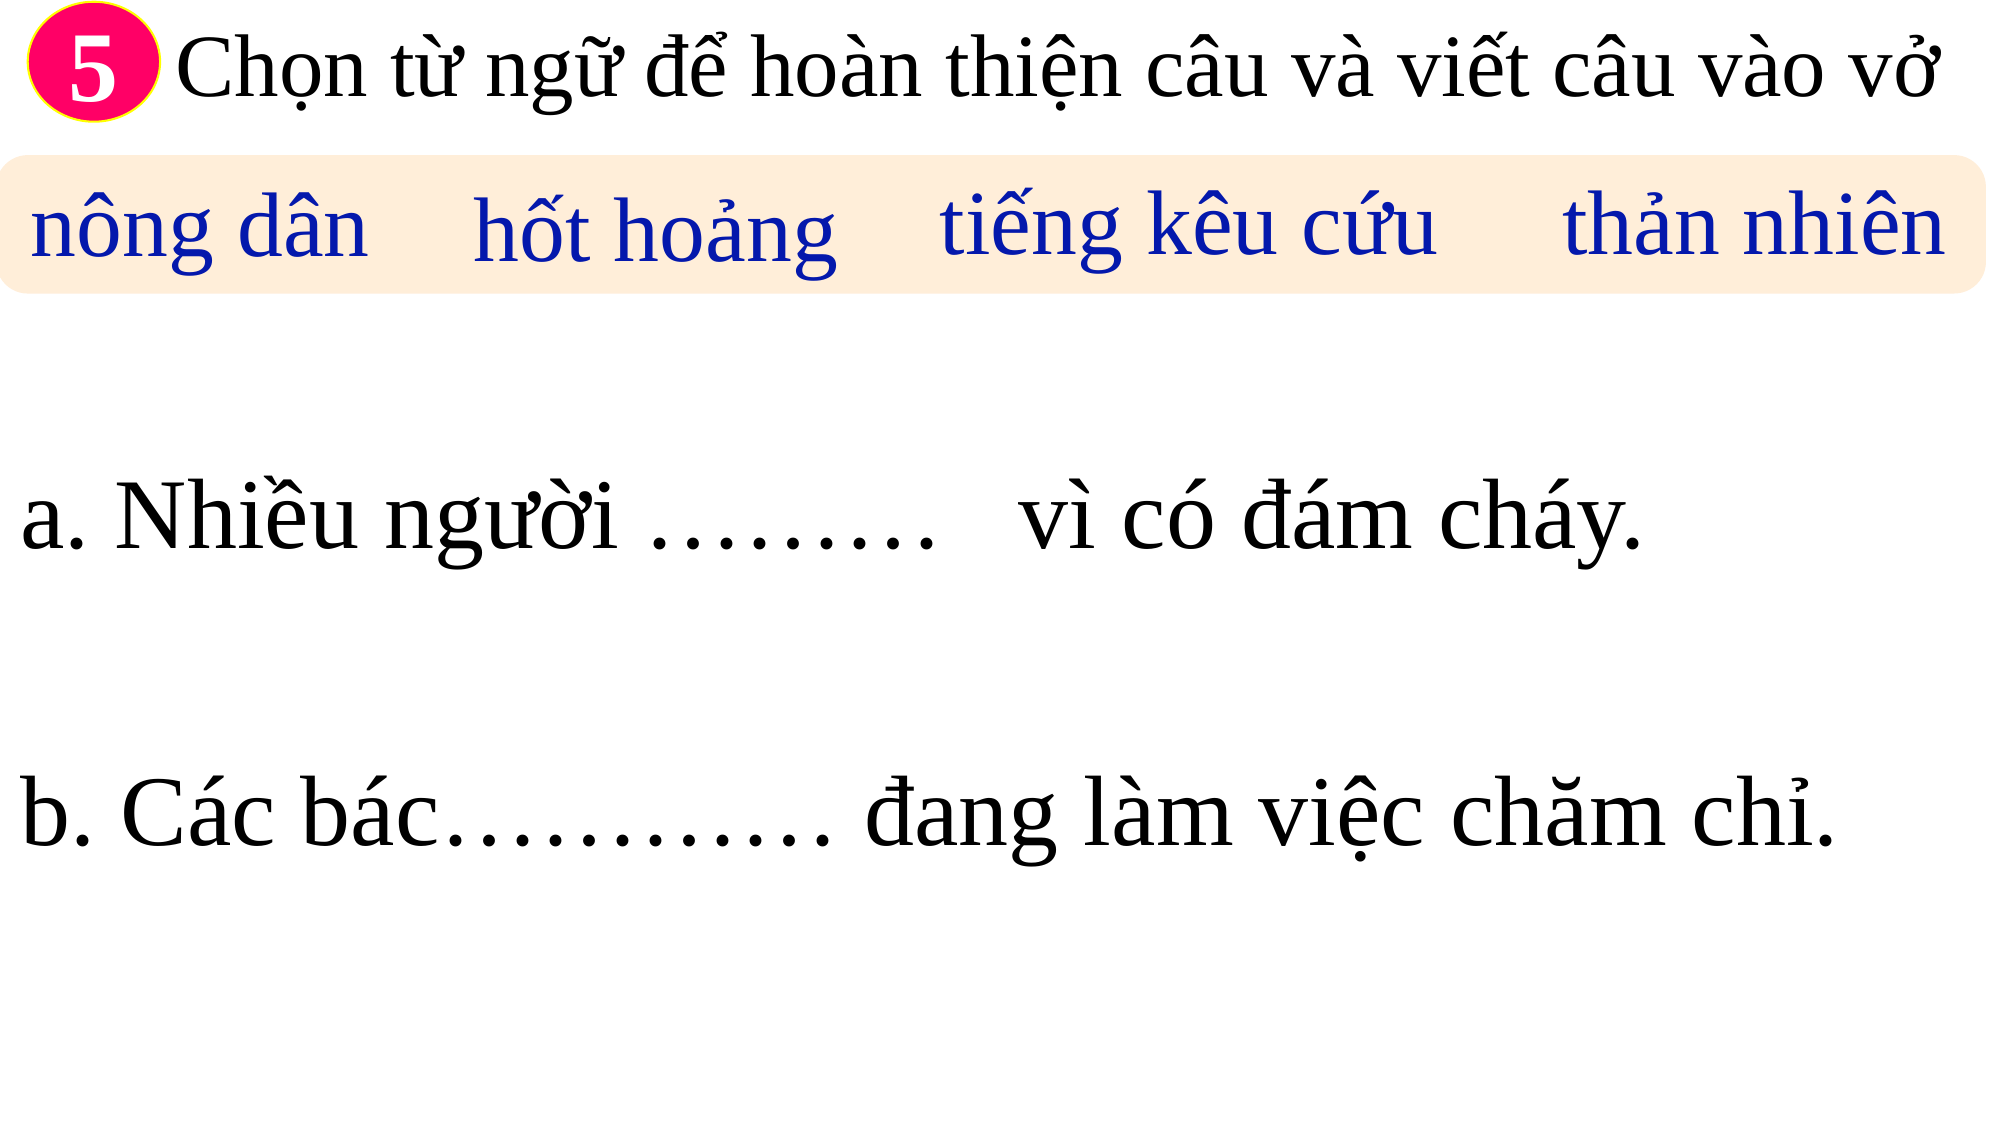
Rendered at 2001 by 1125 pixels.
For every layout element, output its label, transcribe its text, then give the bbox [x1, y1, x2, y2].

text_box nông dân [0, 149, 470, 291]
text_box hốt hoảng [393, 155, 913, 294]
text_box [902, 287, 1974, 294]
text_box thản nhiên [1477, 148, 2000, 287]
text_box 5 [26, 0, 105, 123]
text_box tiếng kêu cứu [862, 148, 1496, 287]
text_box a. Nhiều người ……… vì có đám cháy. [0, 406, 2000, 611]
text_box Chọn từ ngữ để hoàn thiện câu và viết câu vào vở [93, 0, 2000, 122]
text_box b. Các bác………… đang làm việc chăm chỉ. [0, 704, 2000, 907]
